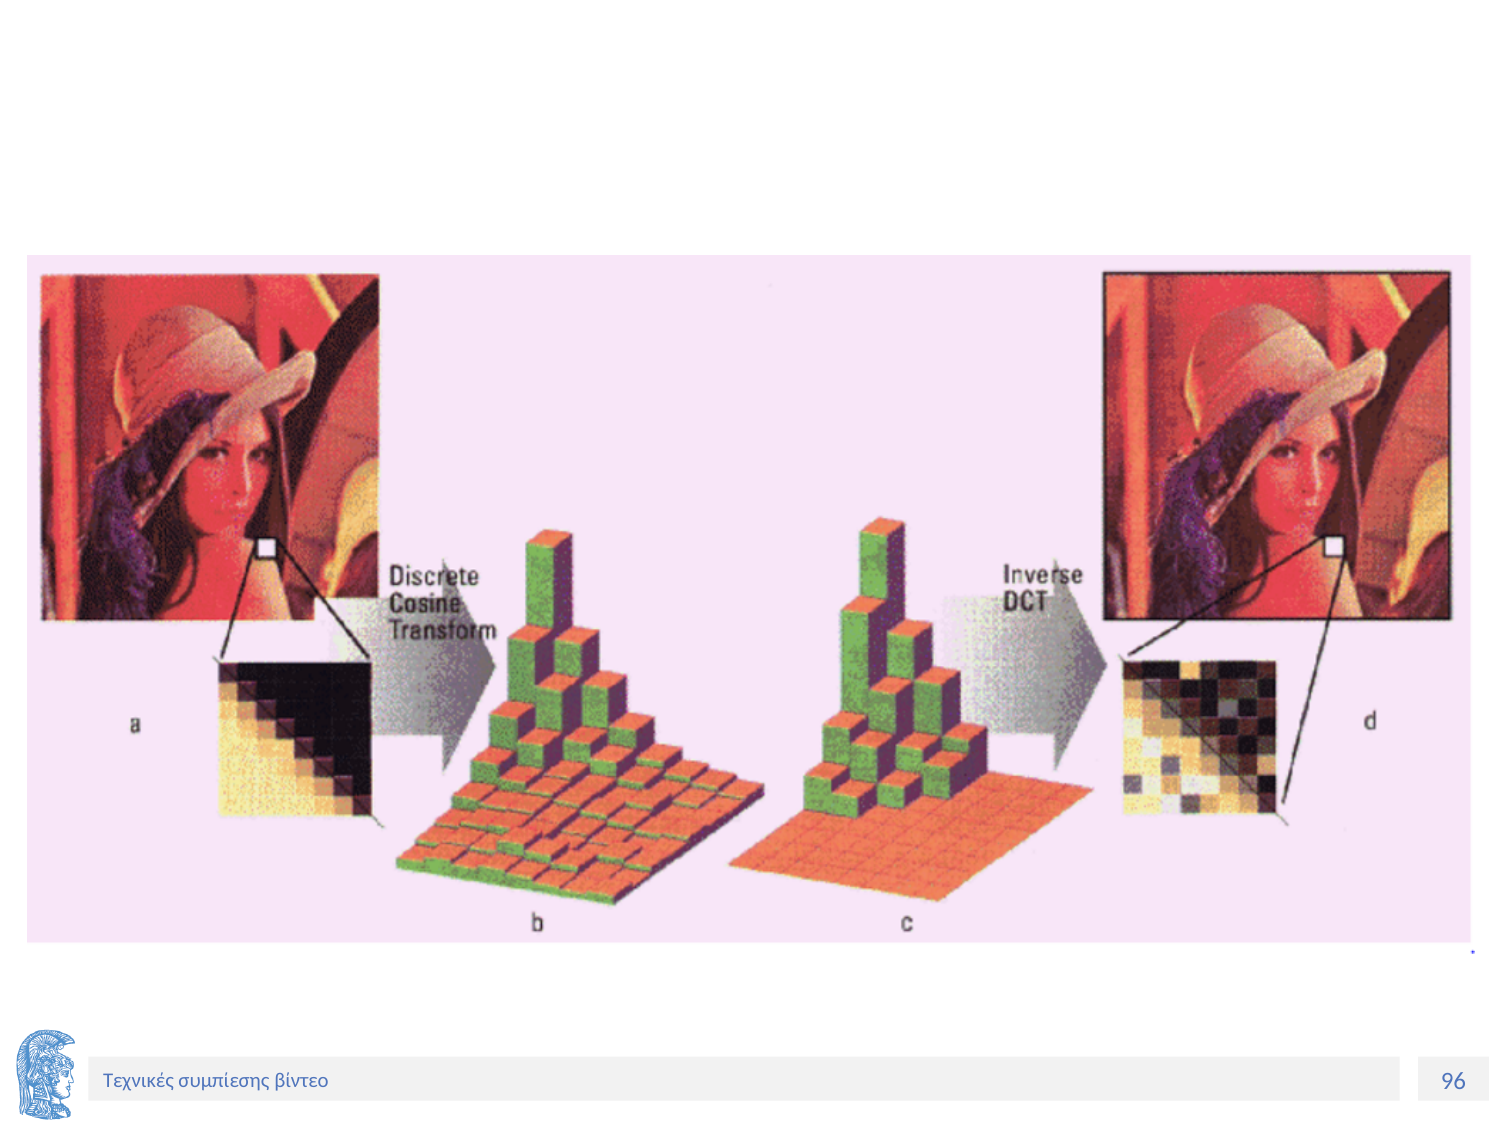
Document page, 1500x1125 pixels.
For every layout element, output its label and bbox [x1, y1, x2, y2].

picture [27, 255, 1475, 955]
picture [9, 1026, 81, 1120]
